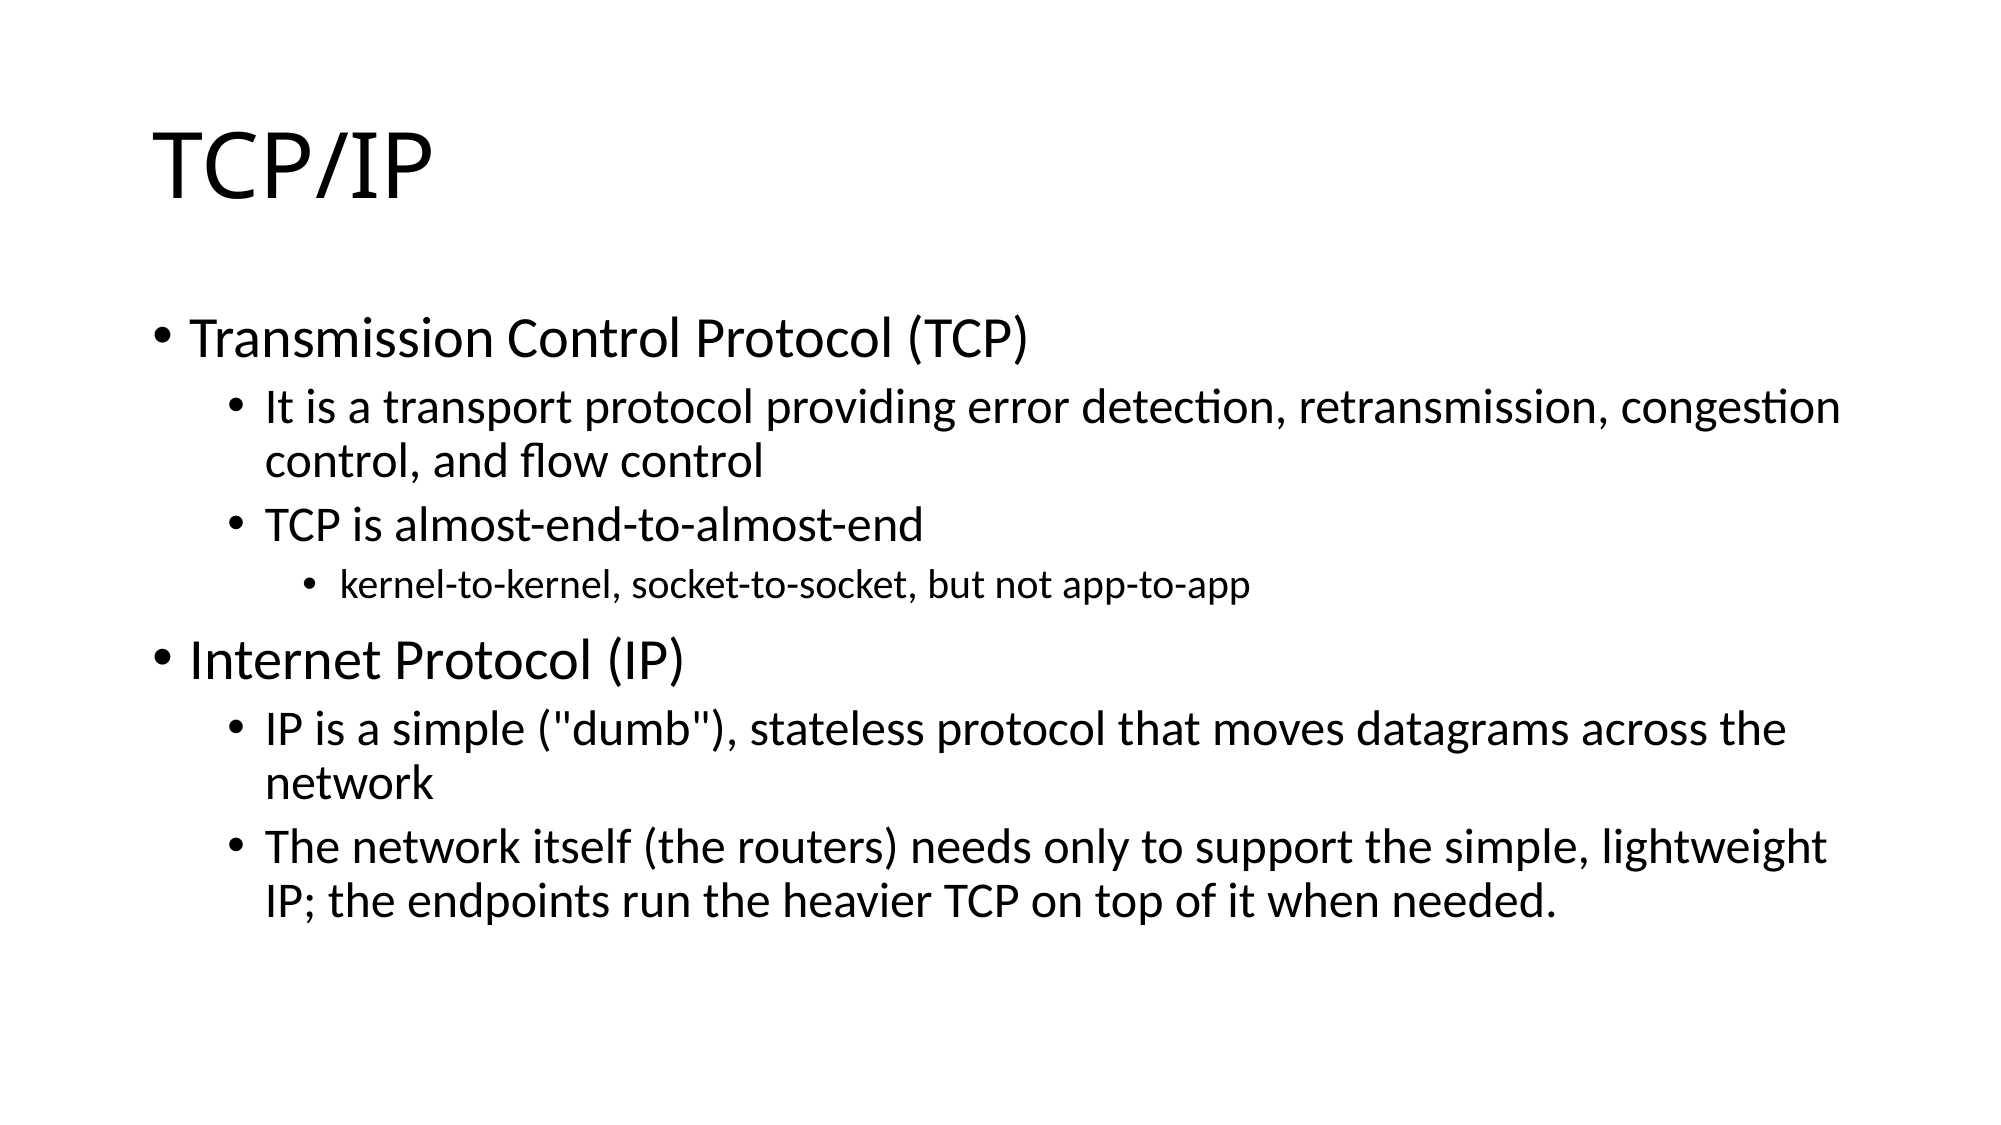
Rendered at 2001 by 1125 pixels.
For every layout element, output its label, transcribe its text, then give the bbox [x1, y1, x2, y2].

list Transmission Control Protocol (TCP) It is a transport protocol providing error detection, retransmission, congestion control, and flow control TCP is almost-end-to-almost-end kernel-to-kernel, socket-to-socket, but not app-to-app Internet Protocol (IP) IP is a simple ("dumb"), stateless protocol that moves datagrams across the network The network itself (the routers) needs only to support the simple, lightweight IP; the endpoints run the heavier TCP on top of it when needed. [137, 299, 1863, 1014]
title TCP/IP [137, 59, 1863, 278]
